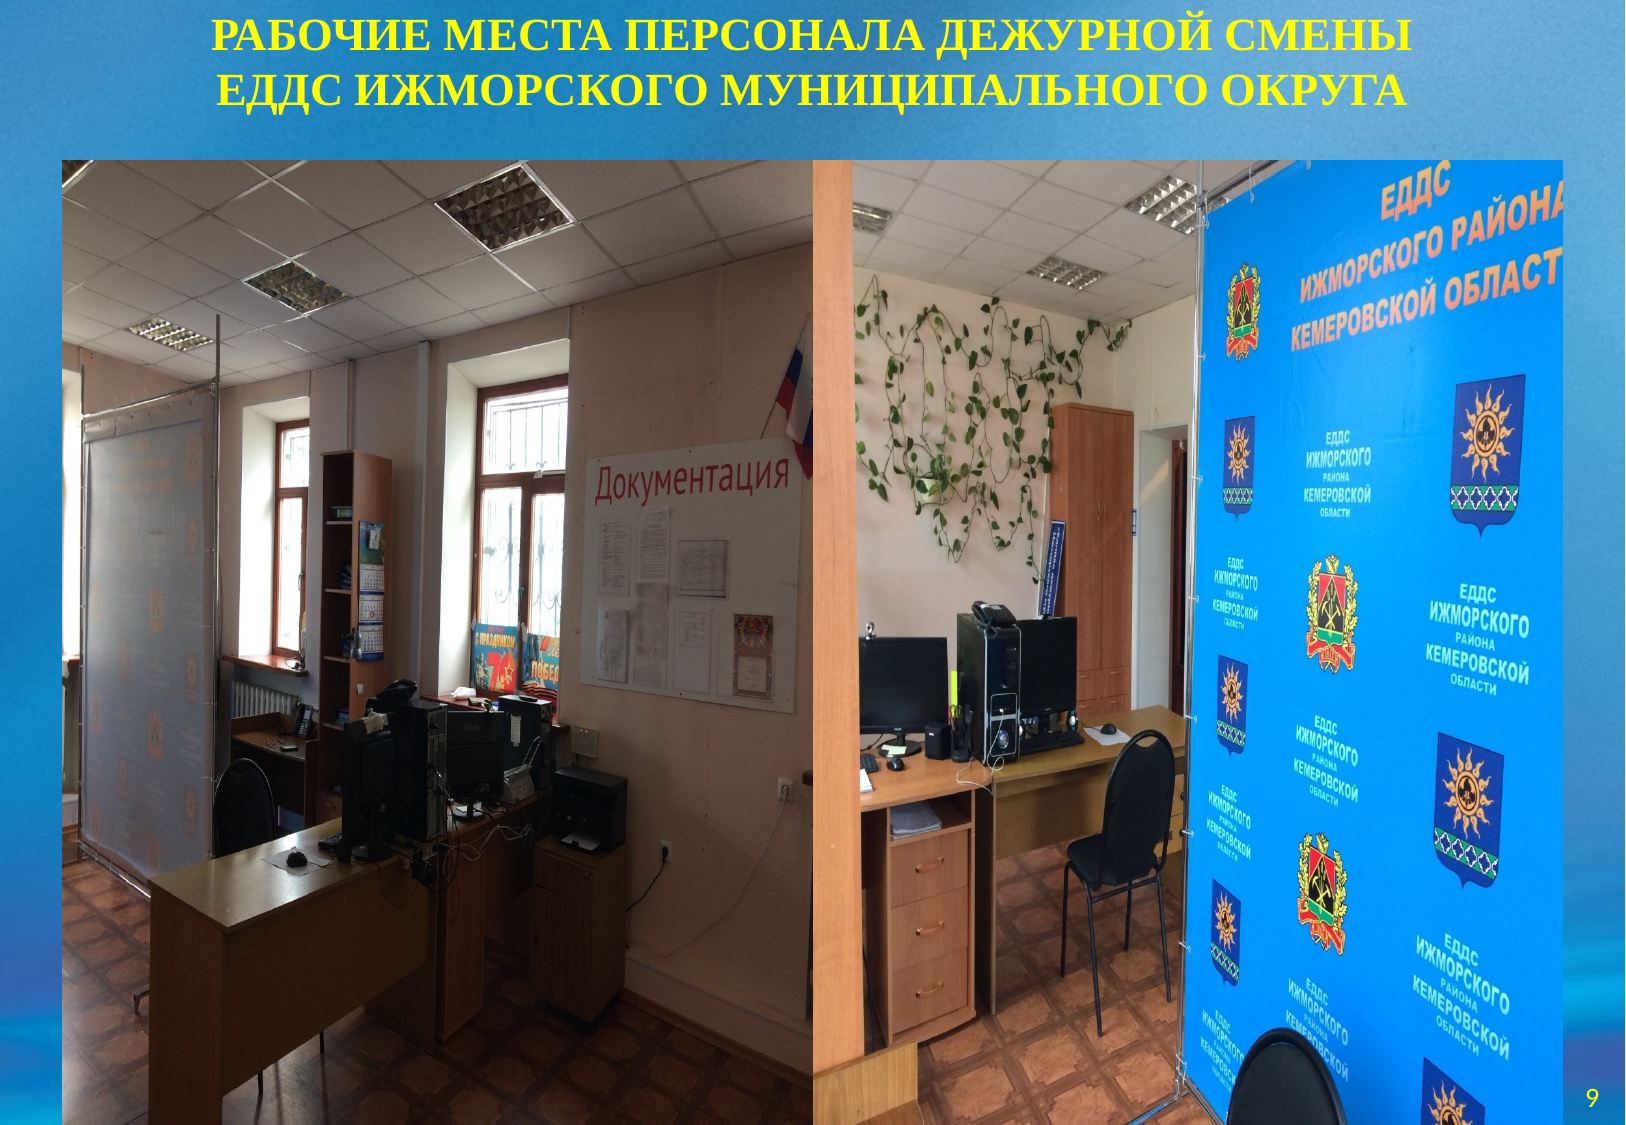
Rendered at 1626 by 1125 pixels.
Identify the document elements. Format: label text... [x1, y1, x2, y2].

text_box 9 [1567, 1066, 1617, 1125]
title РАБОЧИЕ МЕСТА ПЕРСОНАЛА ДЕЖУРНОЙ СМЕНЫ ЕДДС ИЖМОРСКОГО МУНИЦИПАЛЬНОГО ОКРУГА [62, 0, 1563, 119]
picture [0, 0, 1626, 1125]
picture [21, 709, 28, 716]
